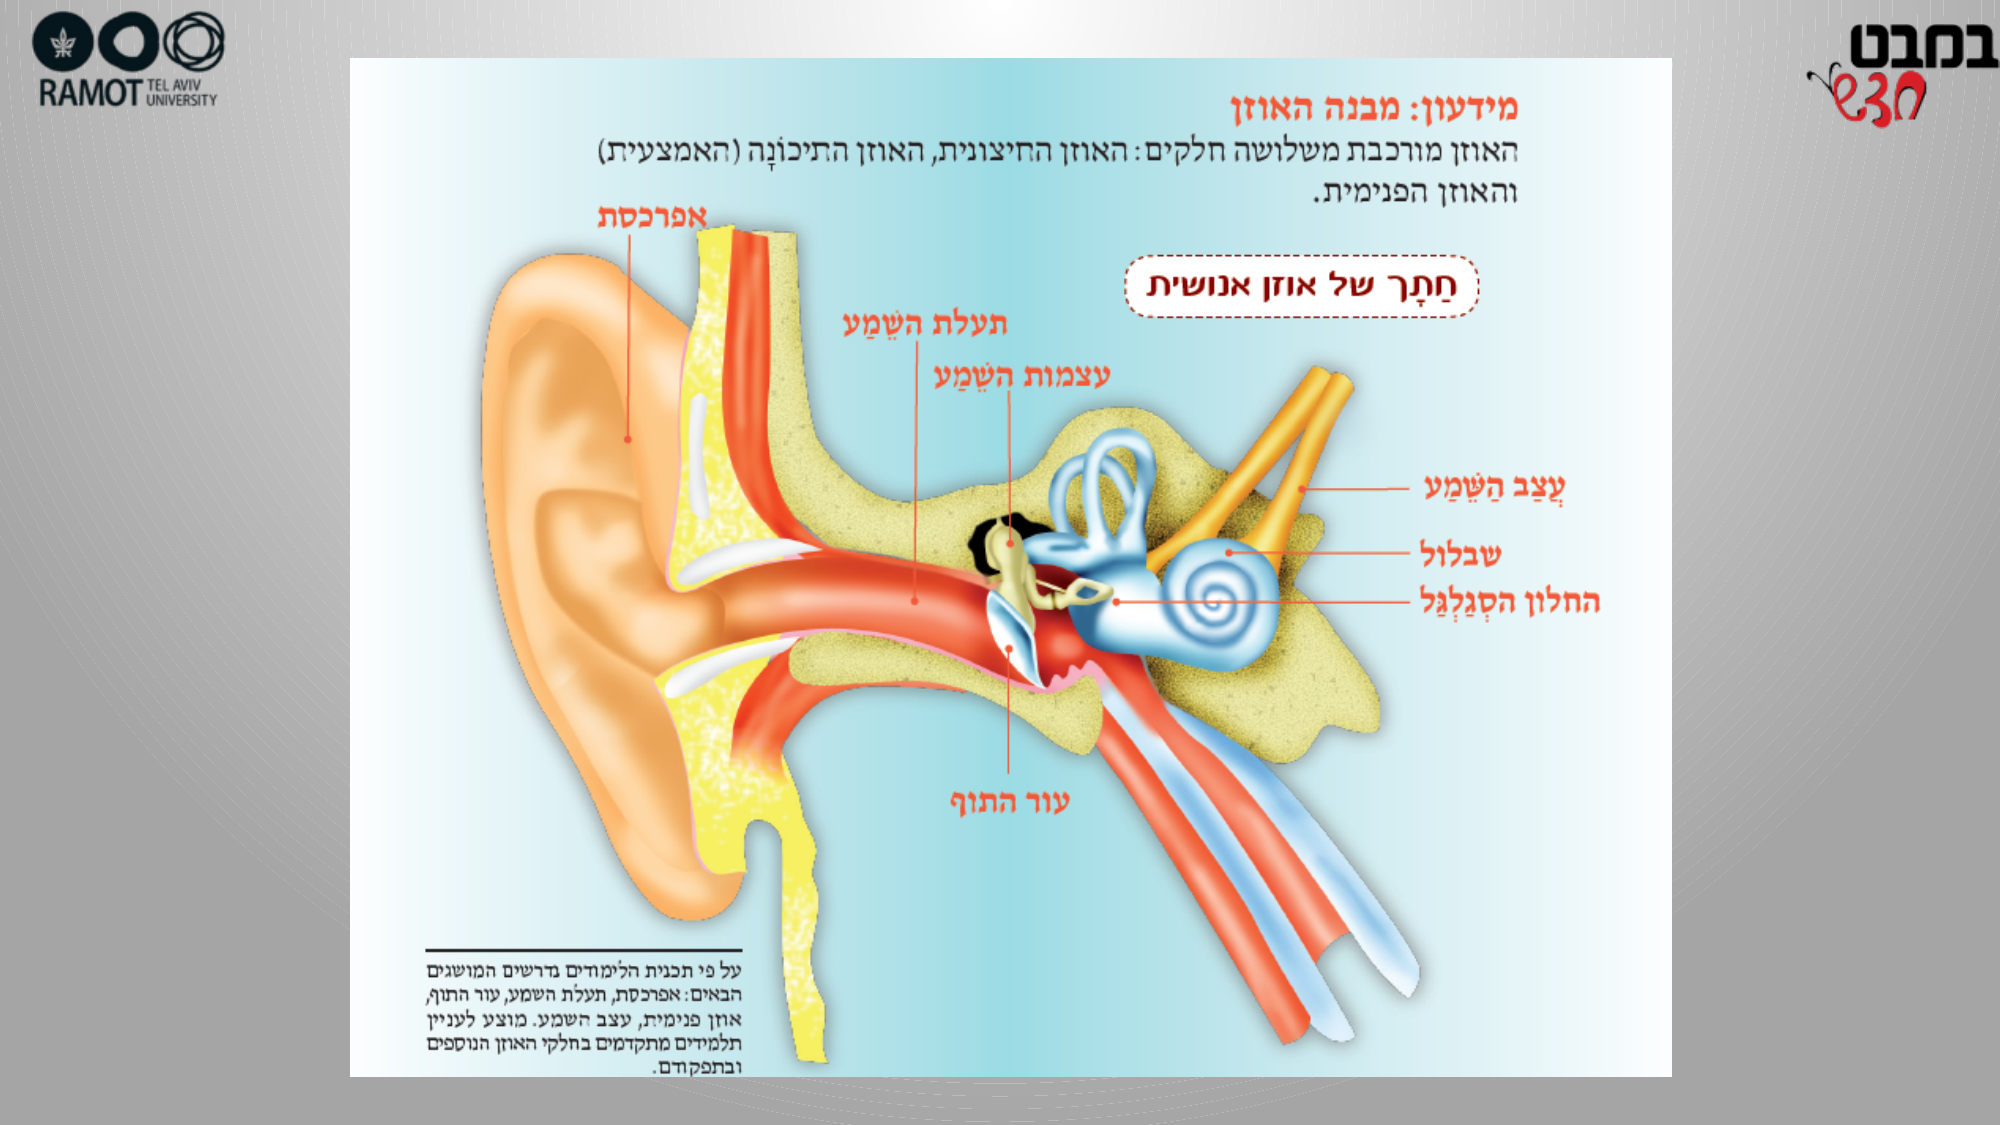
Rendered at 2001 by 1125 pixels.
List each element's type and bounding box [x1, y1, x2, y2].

picture [350, 58, 1672, 1078]
picture [23, 0, 235, 117]
picture [1806, 24, 2000, 129]
